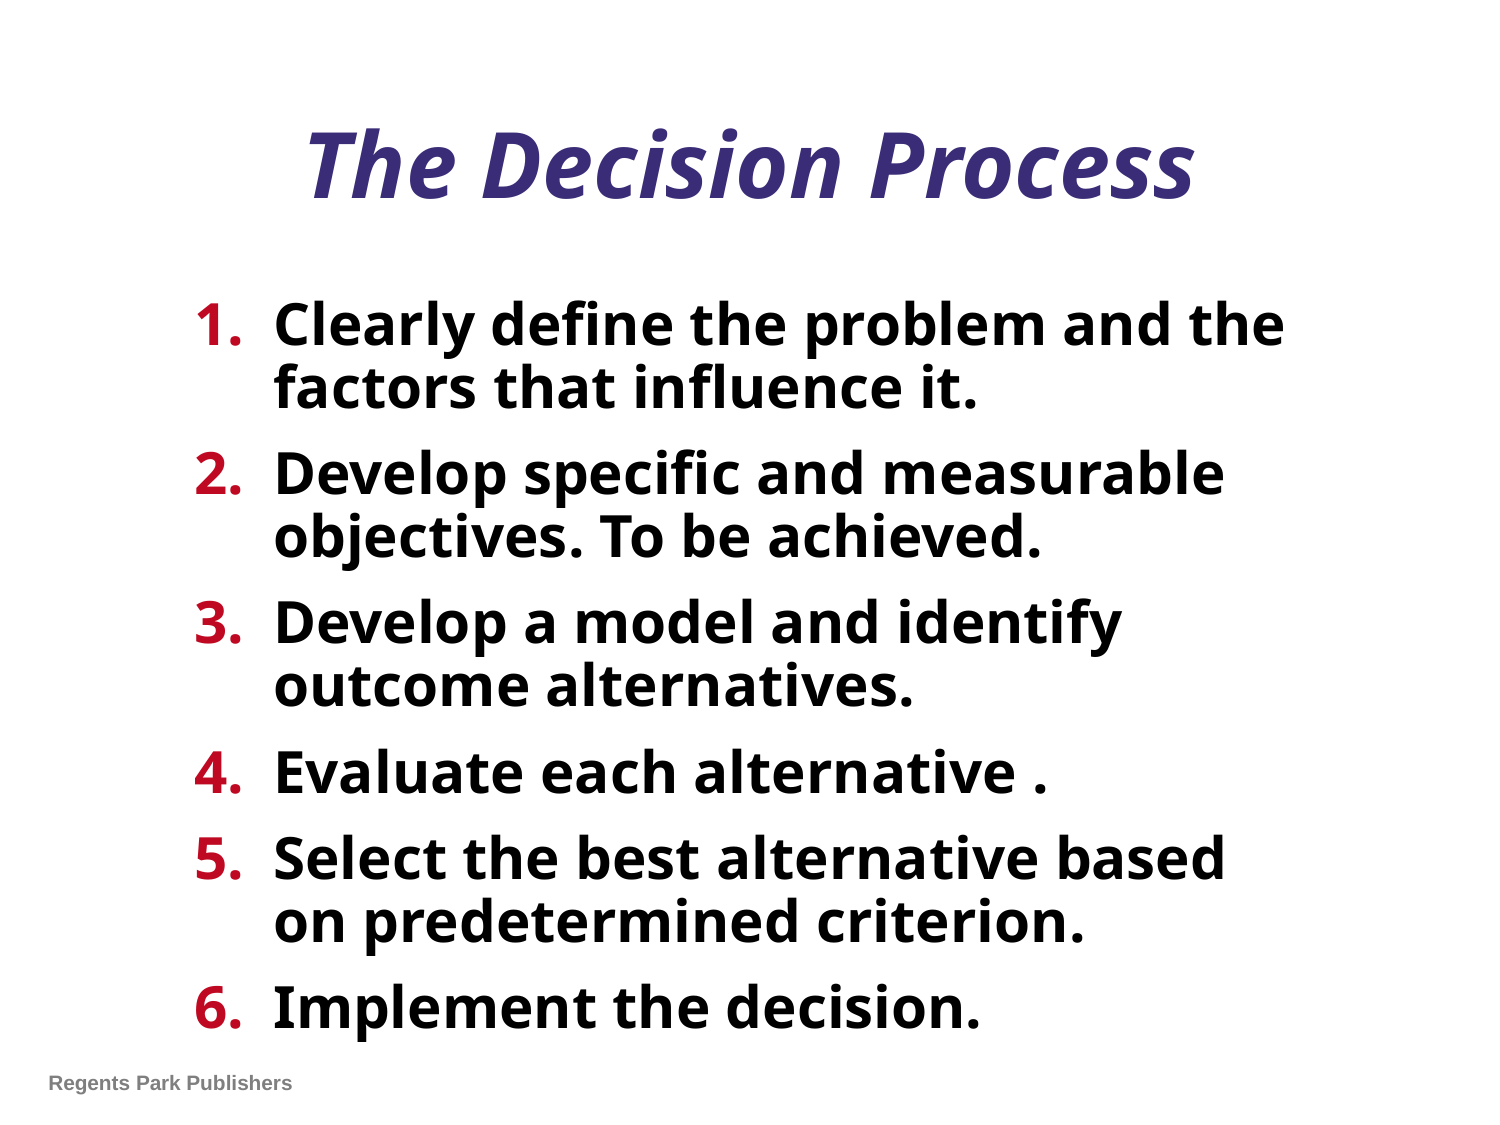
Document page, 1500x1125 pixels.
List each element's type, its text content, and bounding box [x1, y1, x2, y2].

title The Decision Process [112, 52, 1388, 286]
footer Regents Park Publishers [33, 1061, 655, 1105]
text_box Clearly define the problem and the factors that influence it. Develop specific and measurable objectives. To be achieved. Develop a model and identify outcome alternatives. Evaluate each alternative . Select the best alternative based on predetermined criterion. Implement the decision. [179, 287, 1321, 1049]
